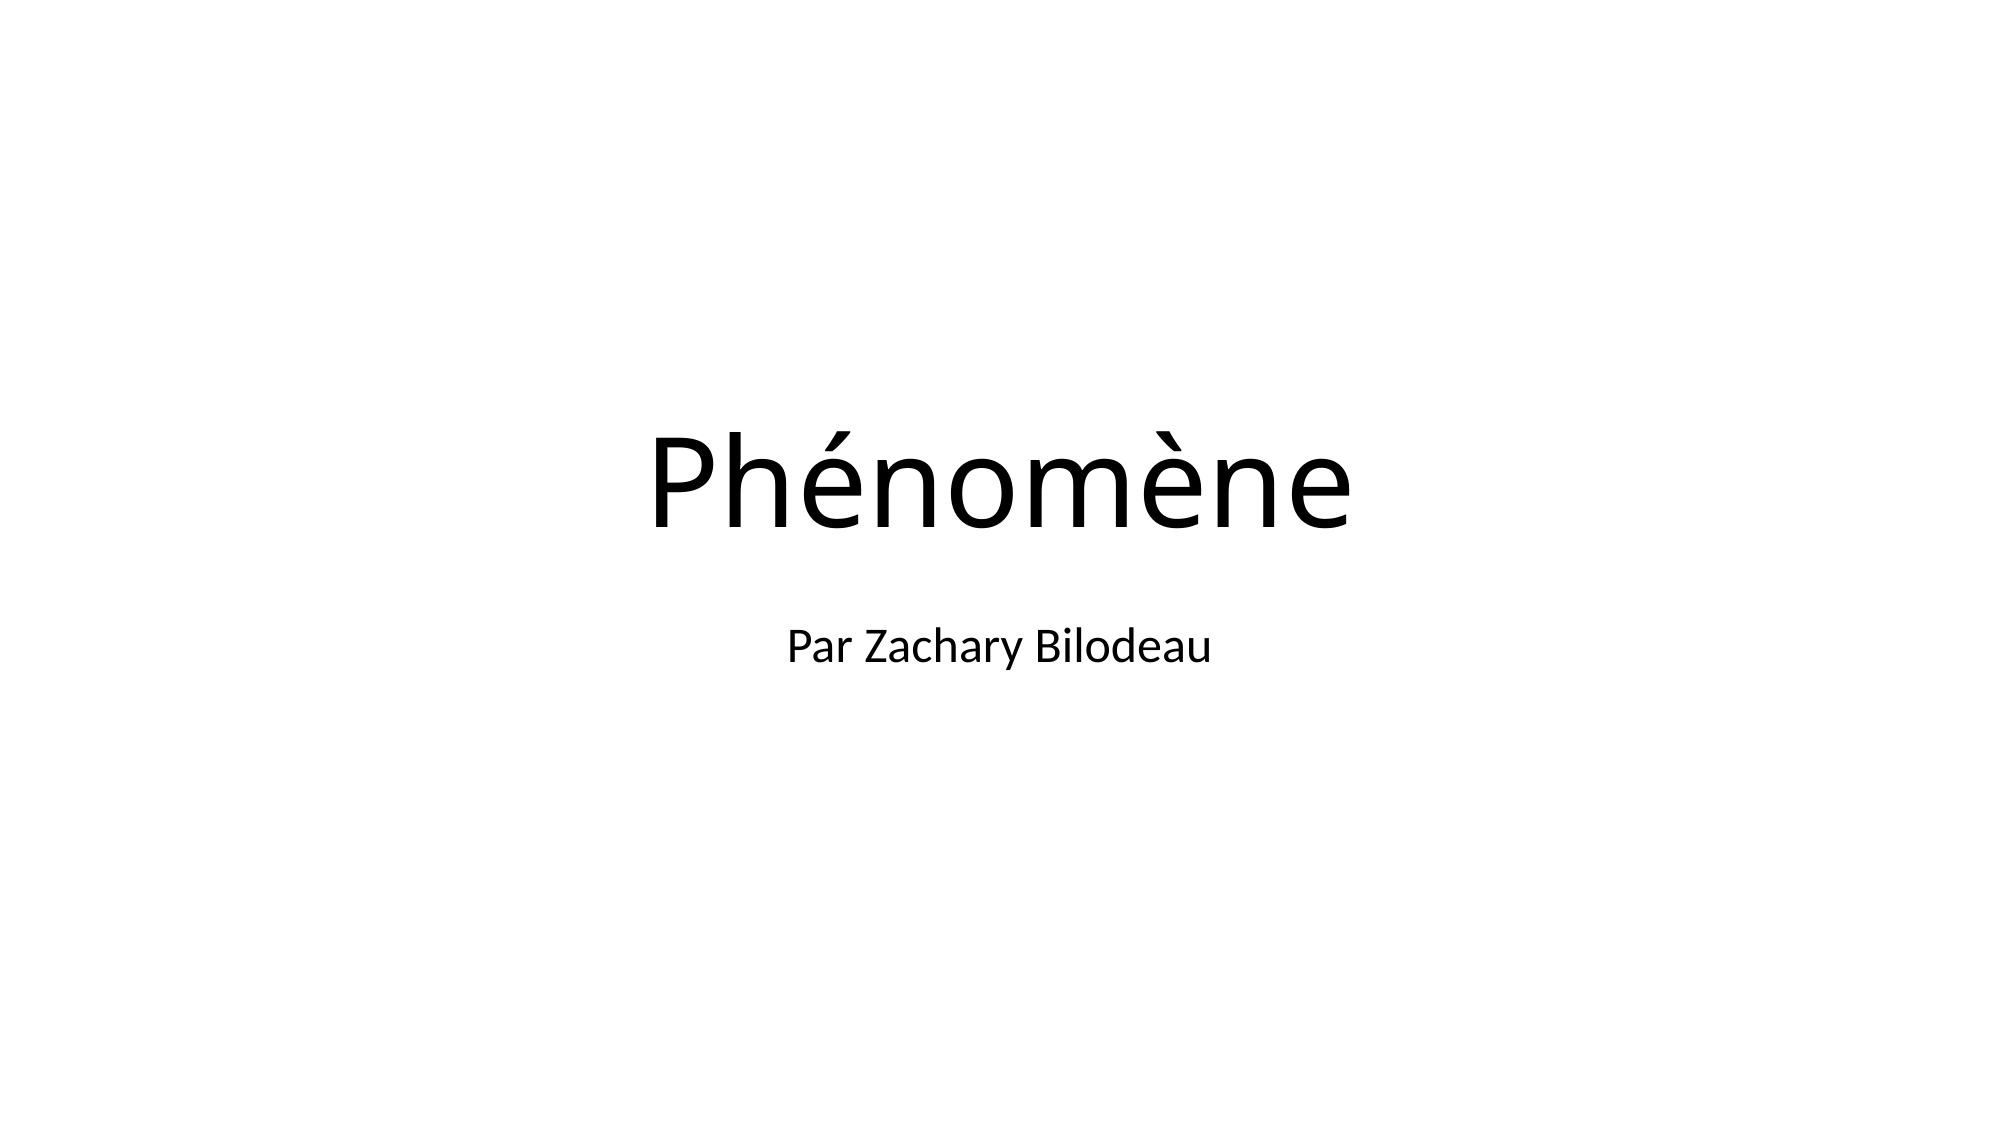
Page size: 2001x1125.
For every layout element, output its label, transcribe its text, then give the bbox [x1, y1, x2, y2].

title Phénomène [249, 241, 1750, 563]
subtitle Par Zachary Bilodeau [249, 611, 1750, 884]
